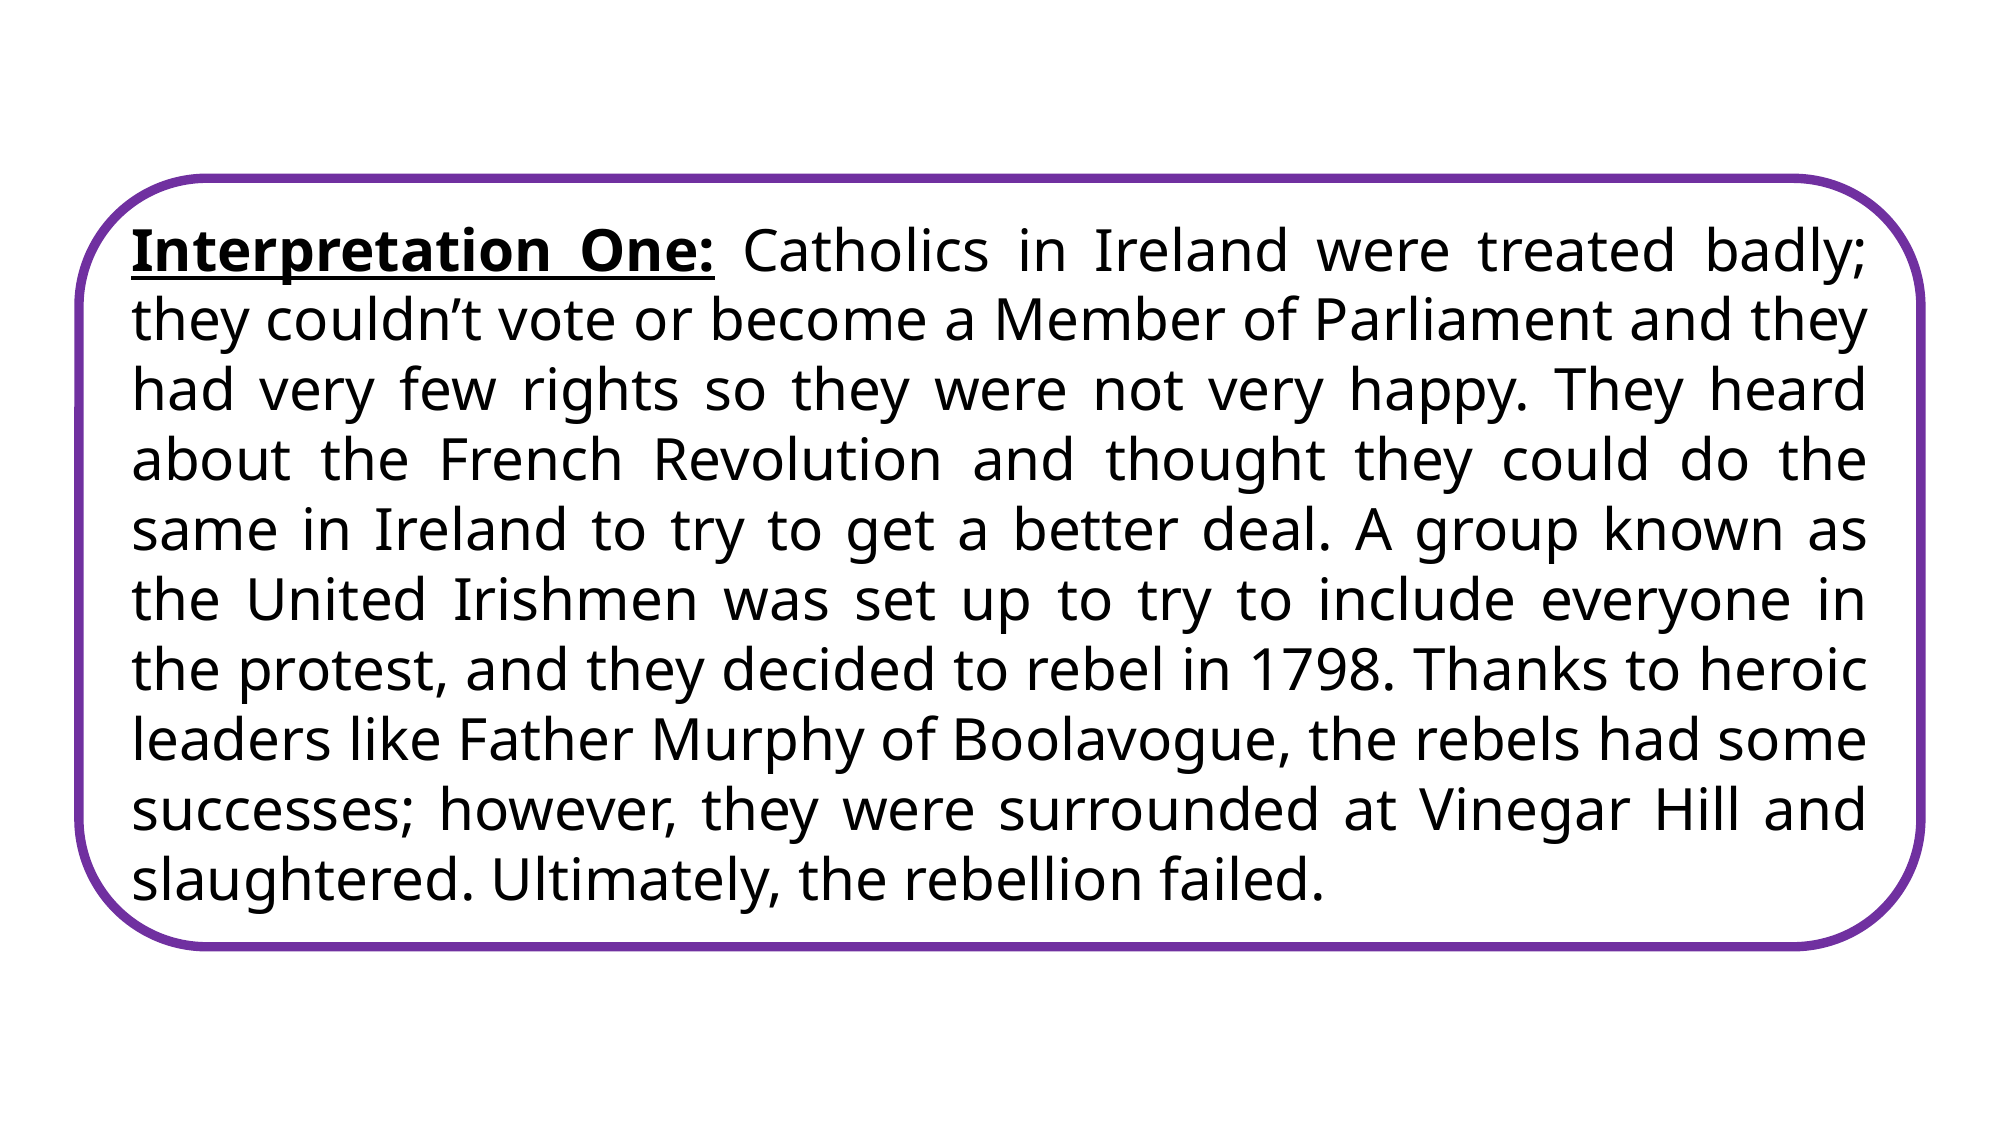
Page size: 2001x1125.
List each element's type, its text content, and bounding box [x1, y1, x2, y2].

text_box Interpretation One: Catholics in Ireland were treated badly; they couldn’t vote or become a Member of Parliament and they had very few rights so they were not very happy. They heard about the French Revolution and thought they could do the same in Ireland to try to get a better deal. A group known as the United Irishmen was set up to try to include everyone in the protest, and they decided to rebel in 1798. Thanks to heroic leaders like Father Murphy of Boolavogue, the rebels had some successes; however, they were surrounded at Vinegar Hill and slaughtered. Ultimately, the rebellion failed. [77, 177, 1922, 948]
